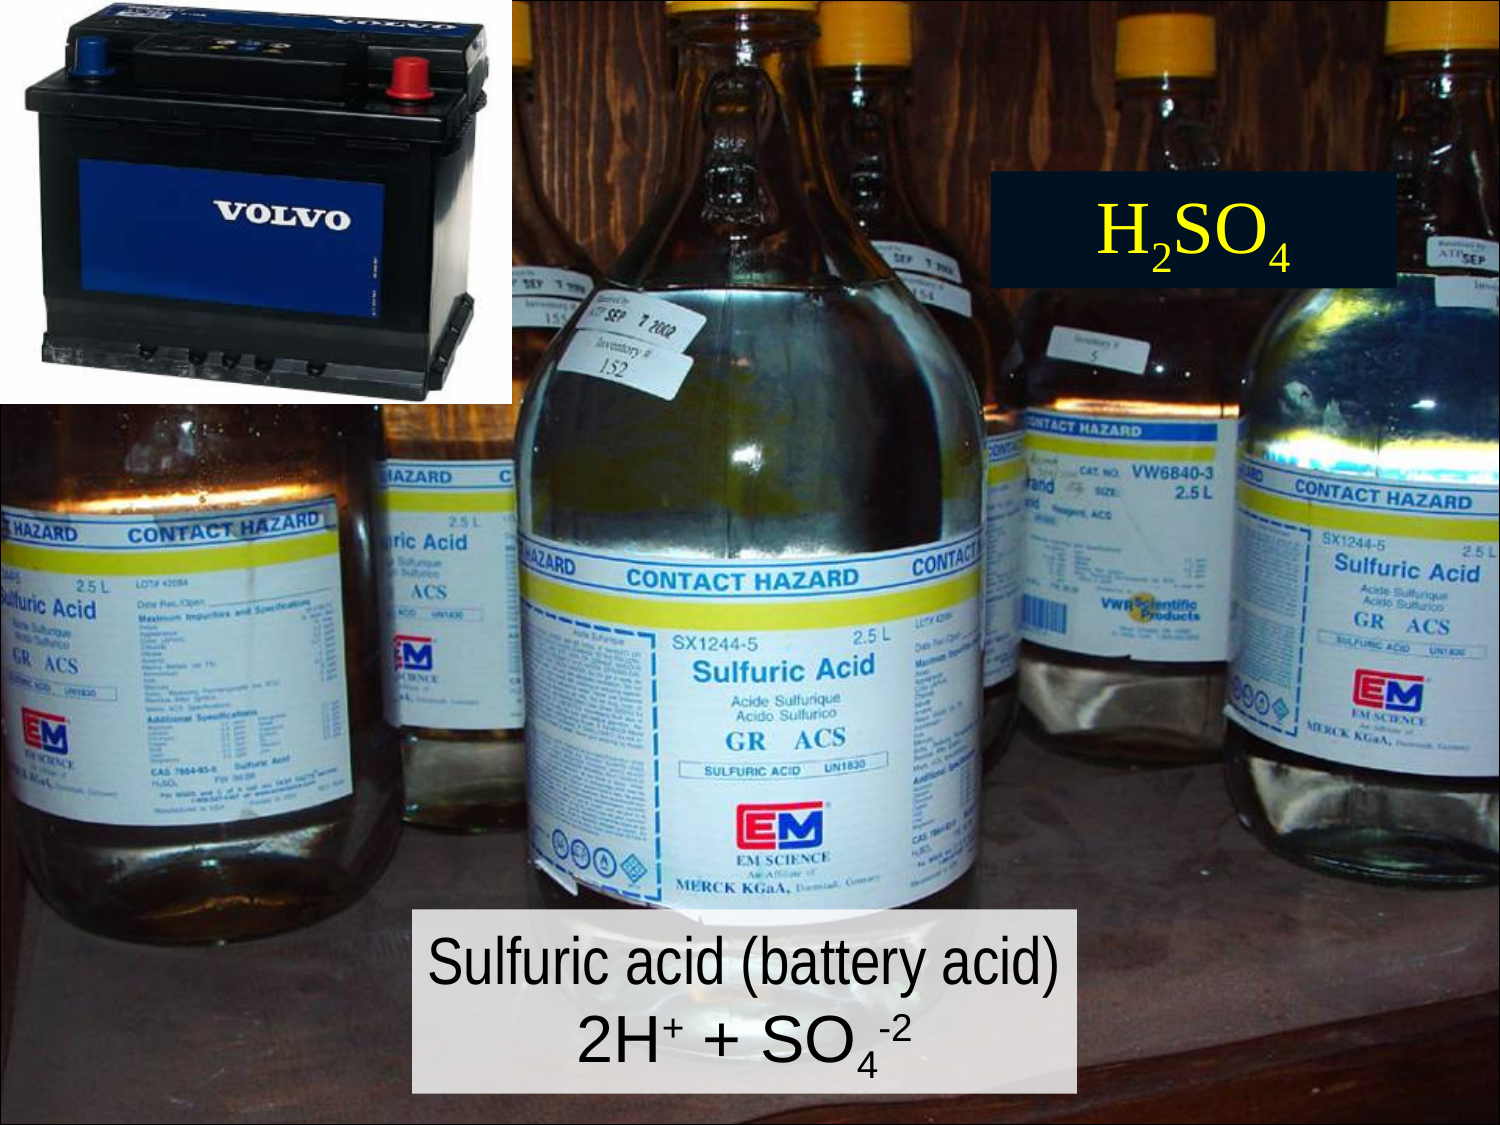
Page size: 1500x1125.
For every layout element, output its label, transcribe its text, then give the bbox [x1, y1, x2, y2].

text_box H2SO4 [990, 171, 1397, 289]
picture [0, 0, 512, 405]
text_box [0, 0, 1500, 1125]
text_box Sulfuric acid (battery acid) 2H+ + SO4-2 [412, 909, 1077, 1094]
